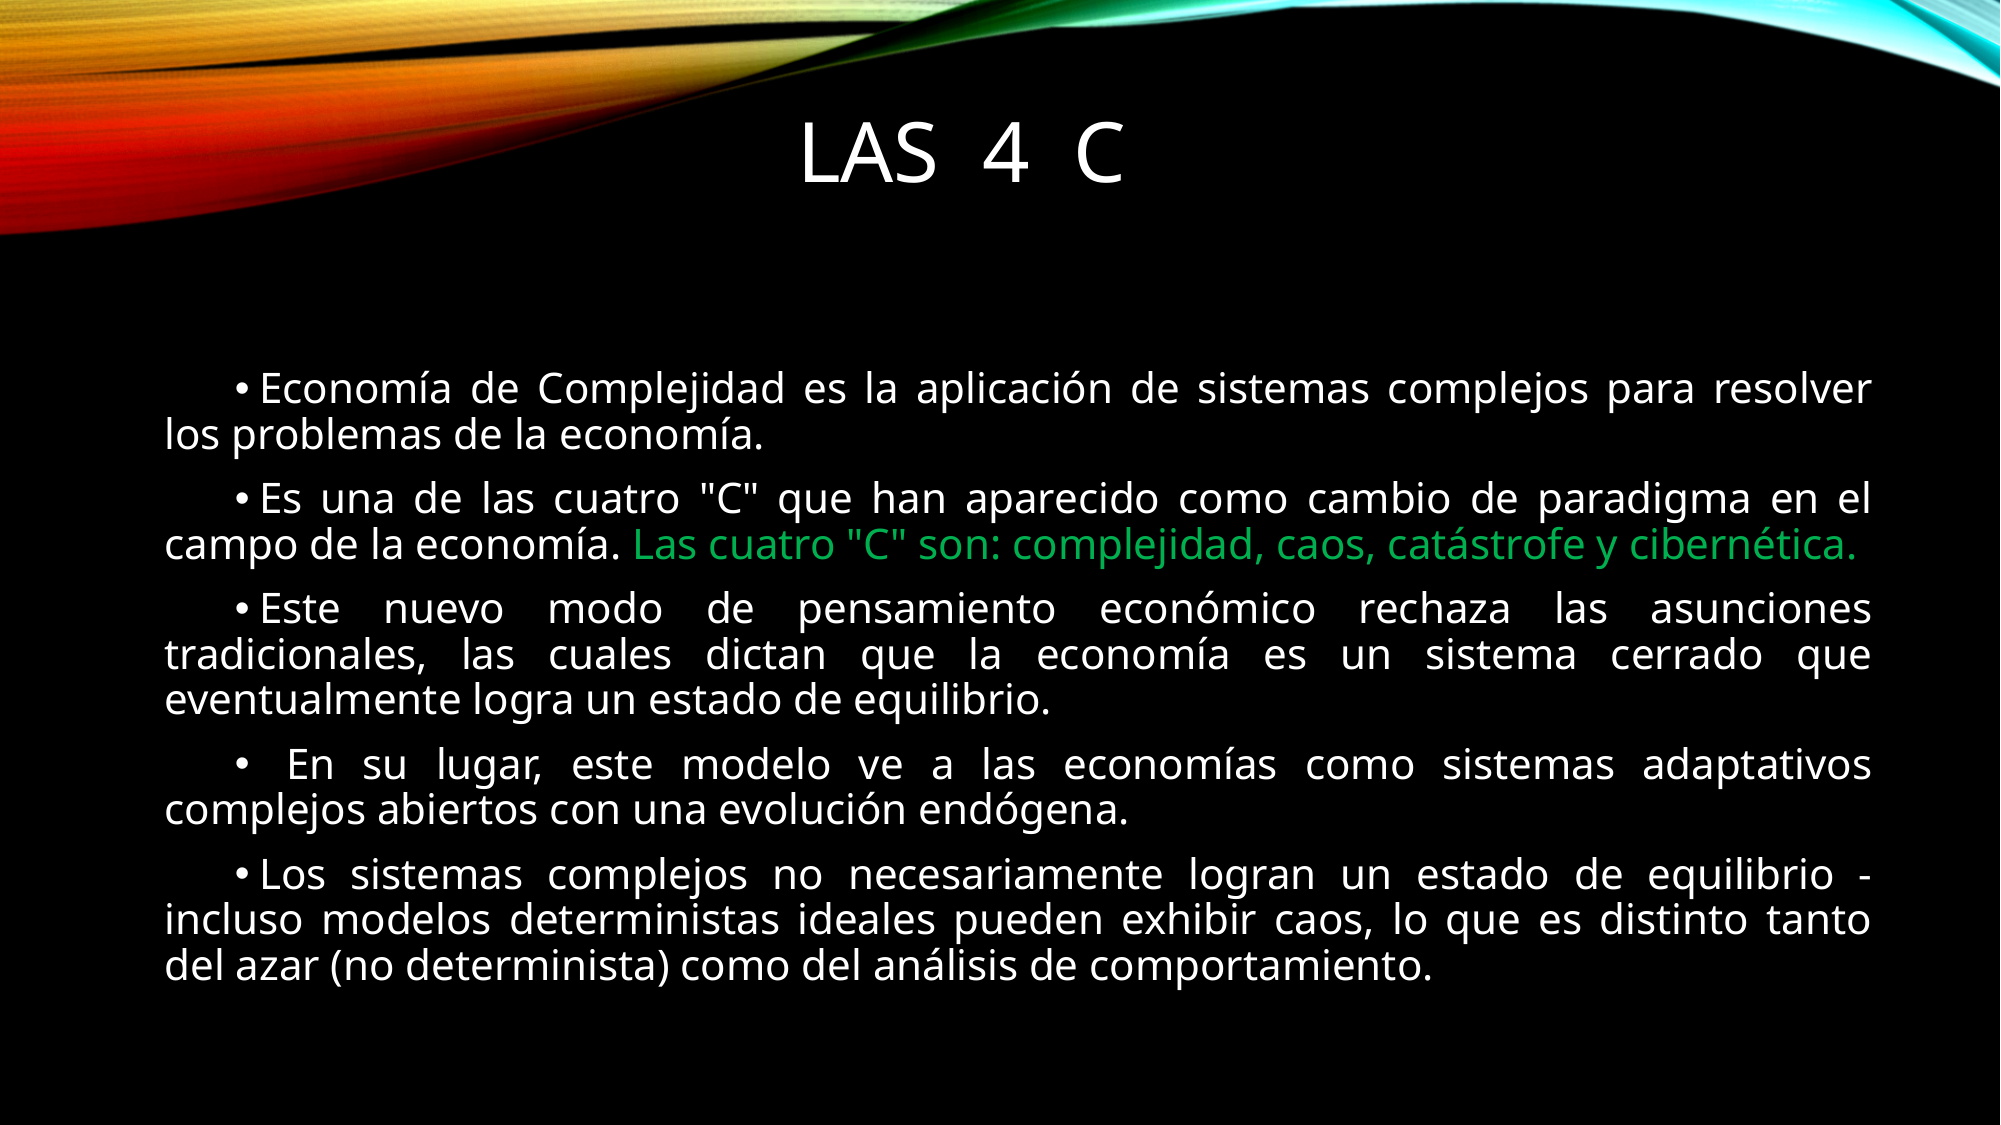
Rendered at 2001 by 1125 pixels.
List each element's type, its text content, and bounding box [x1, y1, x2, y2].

picture [0, 0, 2000, 237]
title LAS 4 C [255, 85, 1669, 226]
list Economía de Complejidad es la aplicación de sistemas complejos para resolver los problemas de la economía. Es una de las cuatro "C" que han aparecido como cambio de paradigma en el campo de la economía. Las cuatro "C" son: complejidad, caos, catástrofe y cibernética. Este nuevo modo de pensamiento económico rechaza las asunciones tradicionales, las cuales dictan que la economía es un sistema cerrado que eventualmente logra un estado de equilibrio. En su lugar, este modelo ve a las economías como sistemas adaptativos complejos abiertos con una evolución endógena. Los sistemas complejos no necesariamente logran un estado de equilibrio - incluso modelos deterministas ideales pueden exhibir caos, lo que es distinto tanto del azar (no determinista) como del análisis de comportamiento. [112, 360, 1888, 1021]
